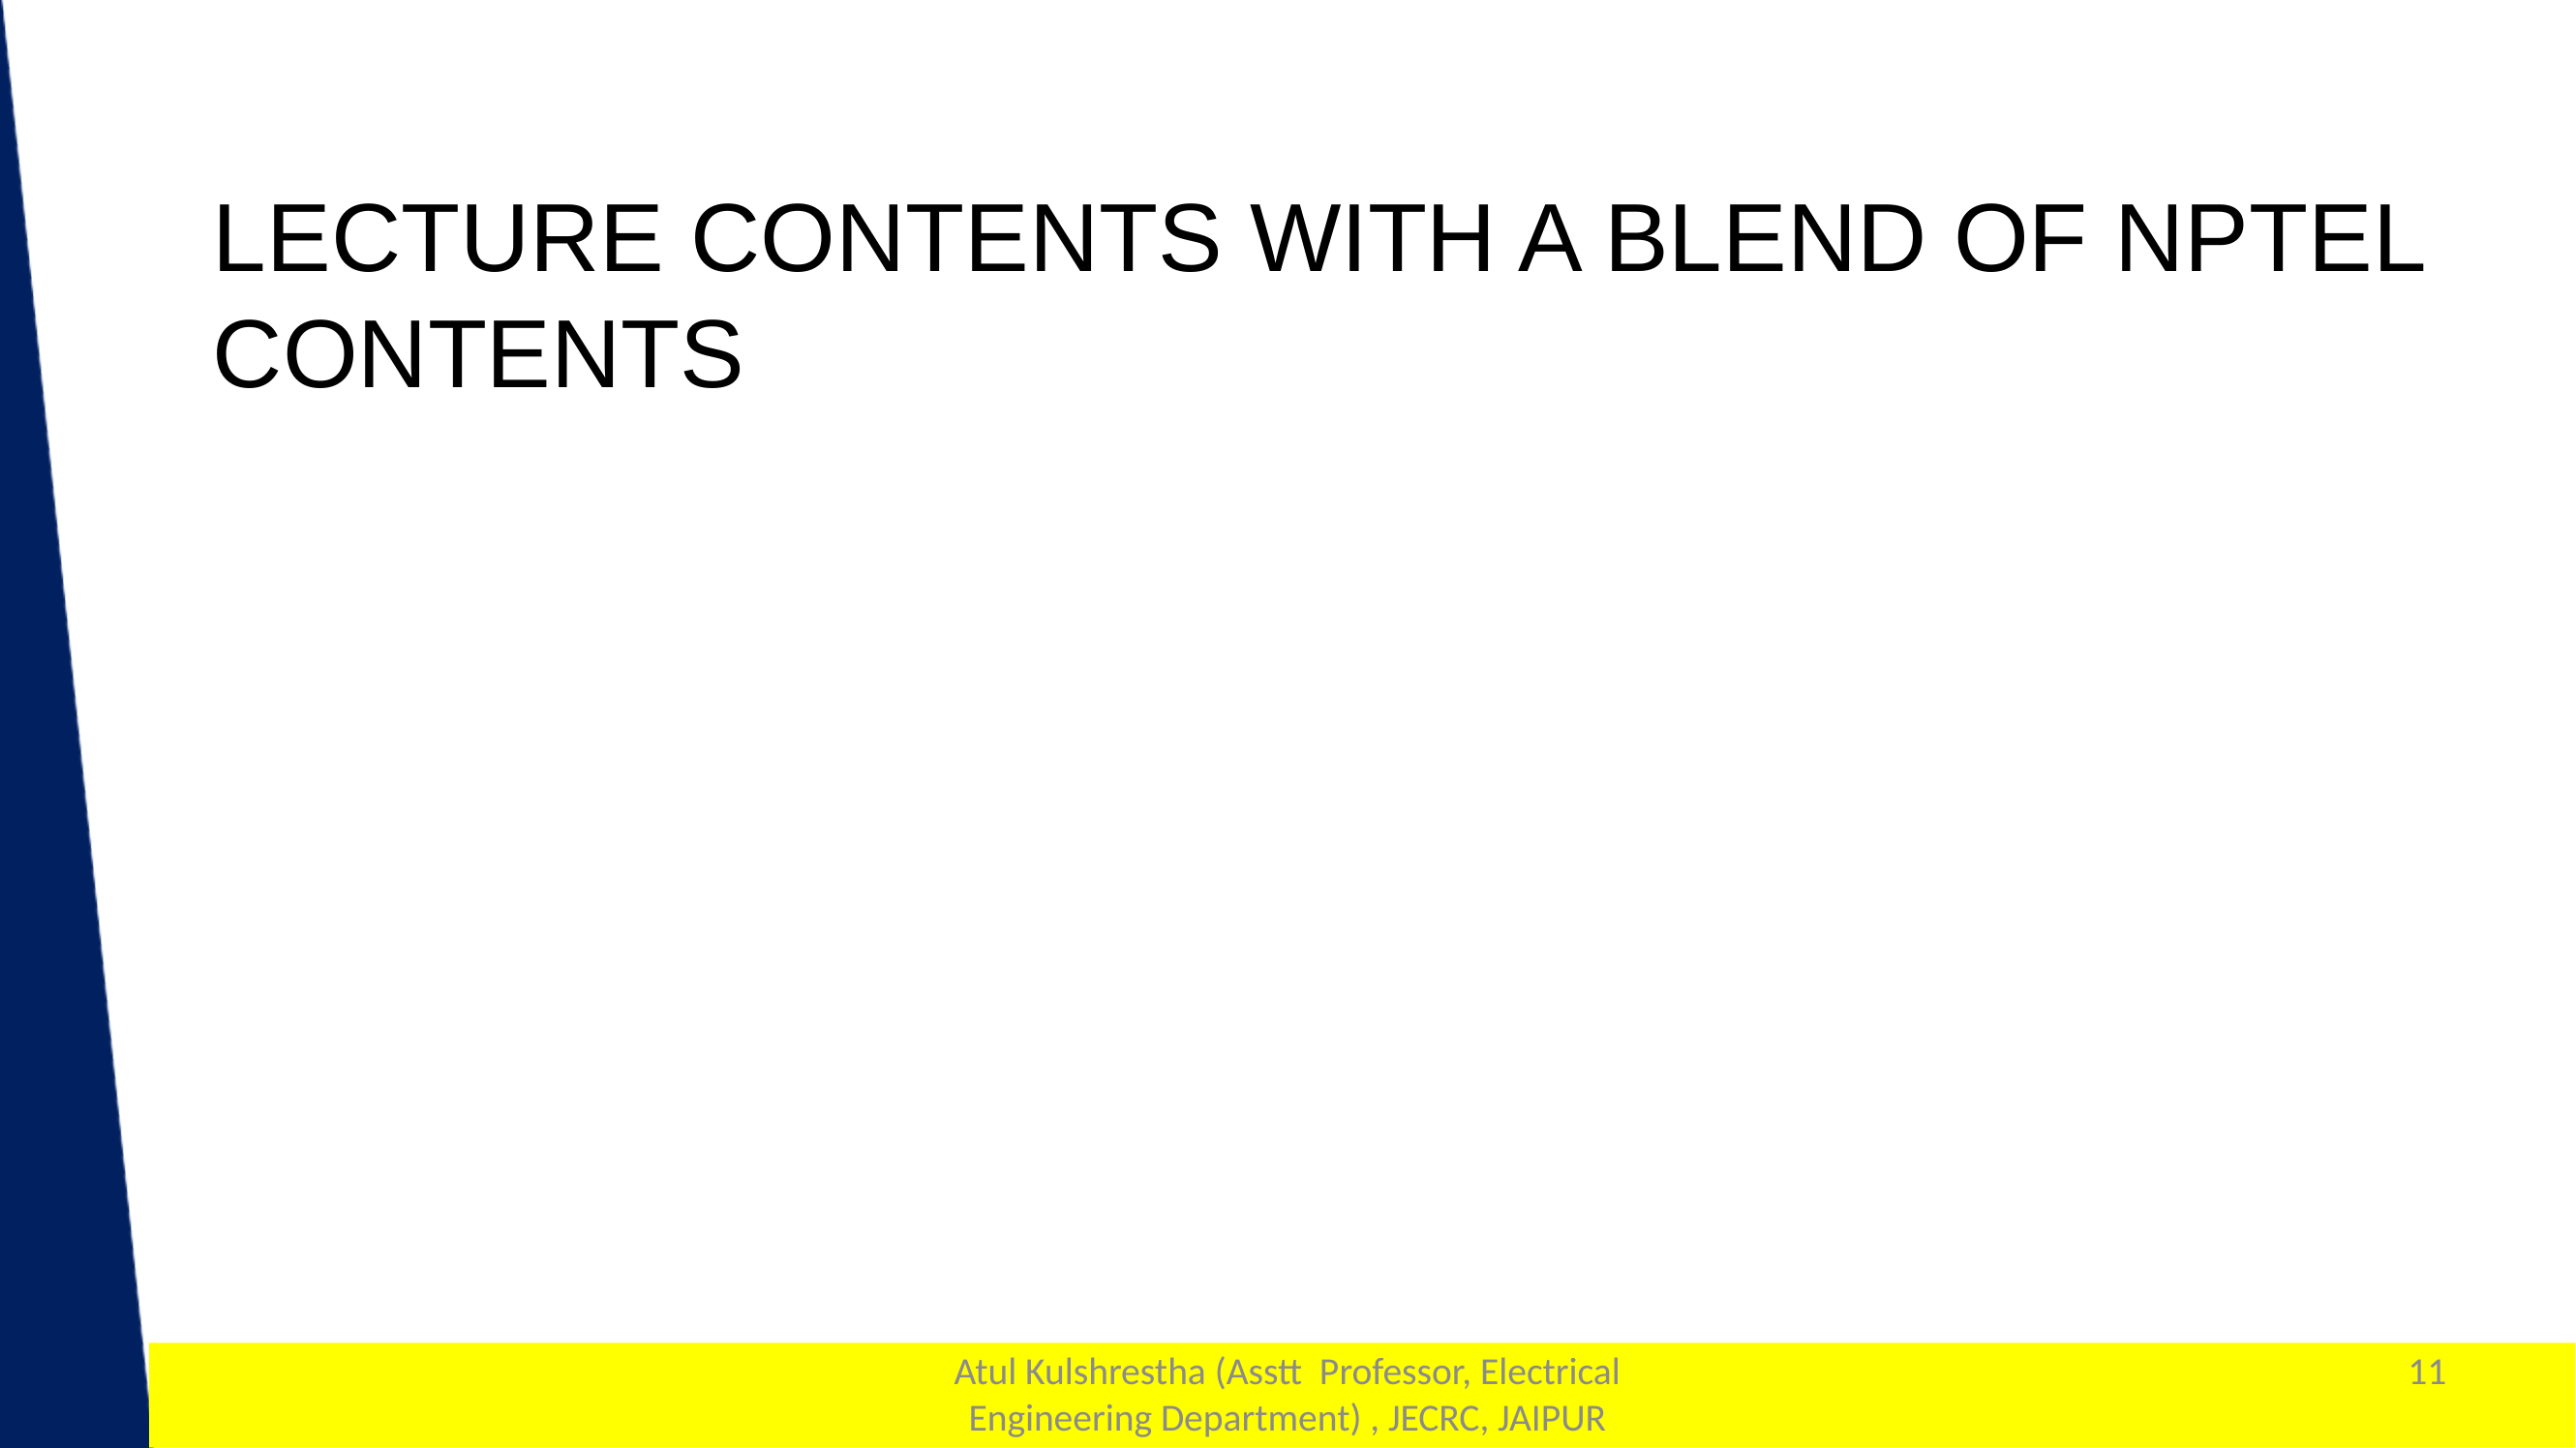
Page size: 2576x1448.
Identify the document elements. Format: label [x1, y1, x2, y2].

text_box [0, 0, 2576, 1448]
